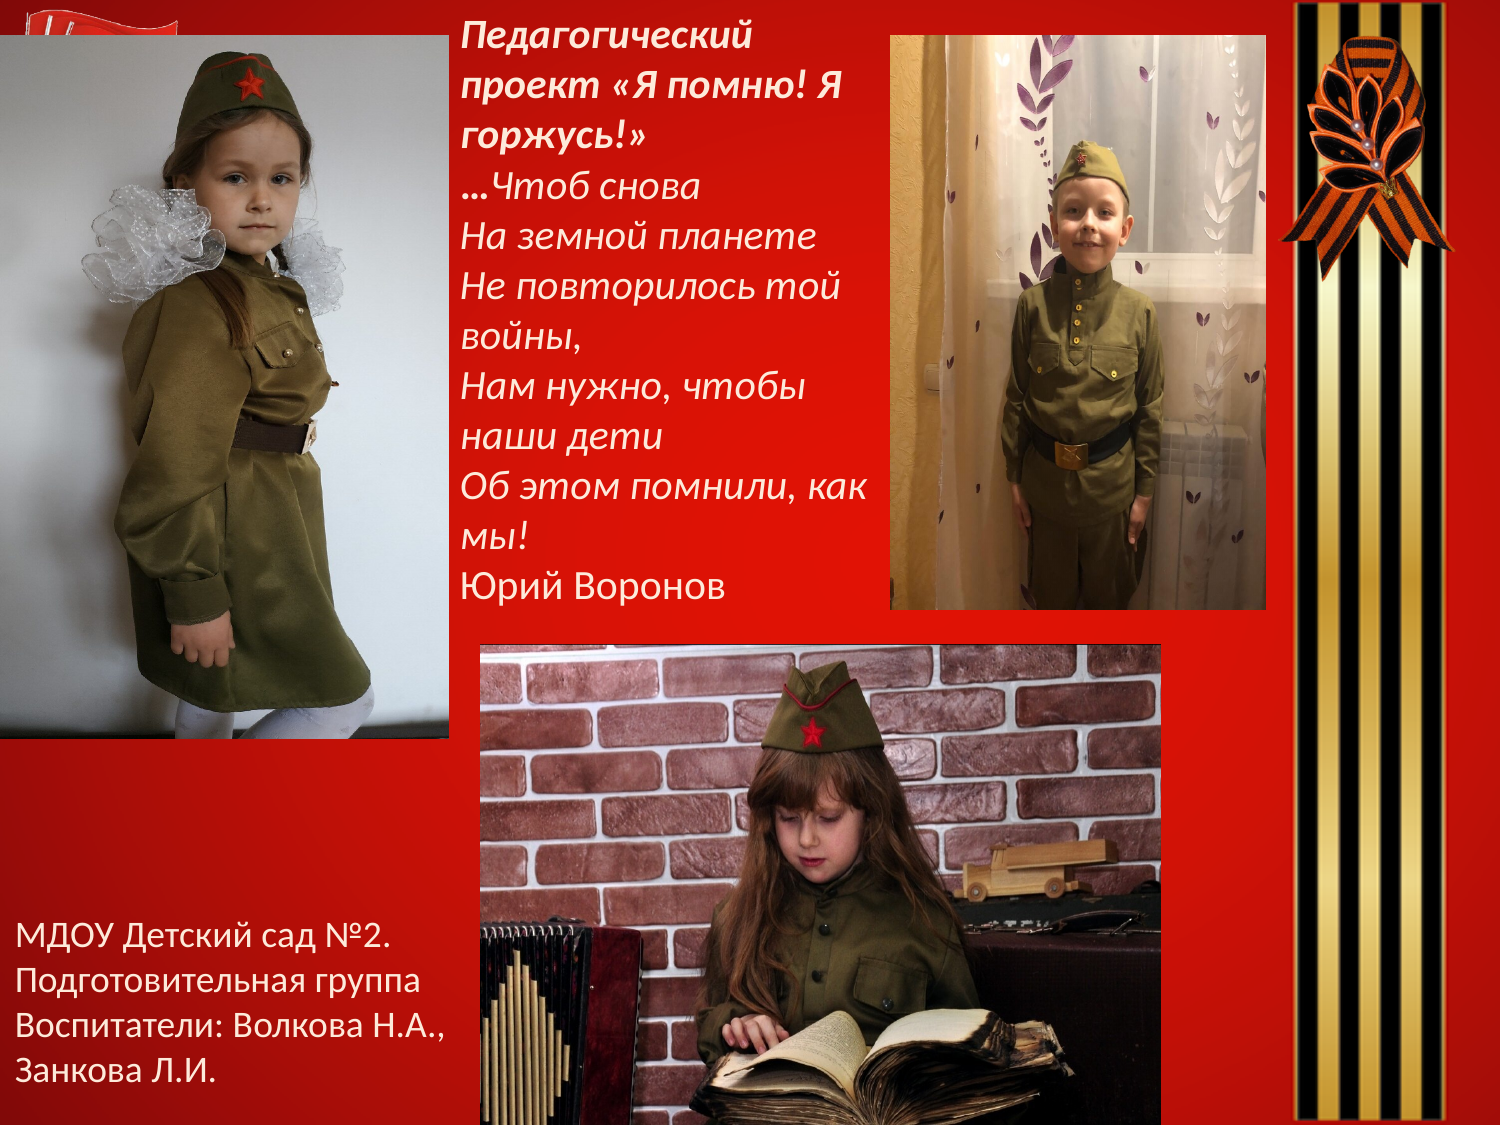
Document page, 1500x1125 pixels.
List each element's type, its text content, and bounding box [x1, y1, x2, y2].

text_box МДОУ Детский сад №2. Подготовительная группа Воспитатели: Волкова Н.А., Занкова Л.И. [0, 902, 475, 1098]
picture [0, 0, 1500, 1125]
text_box Педагогический проект «Я помню! Я горжусь!» …Чтоб снова На земной планете Не повторилось той войны, Нам нужно, чтобы наши дети Об этом помнили, как мы! Юрий Воронов [445, 0, 914, 615]
